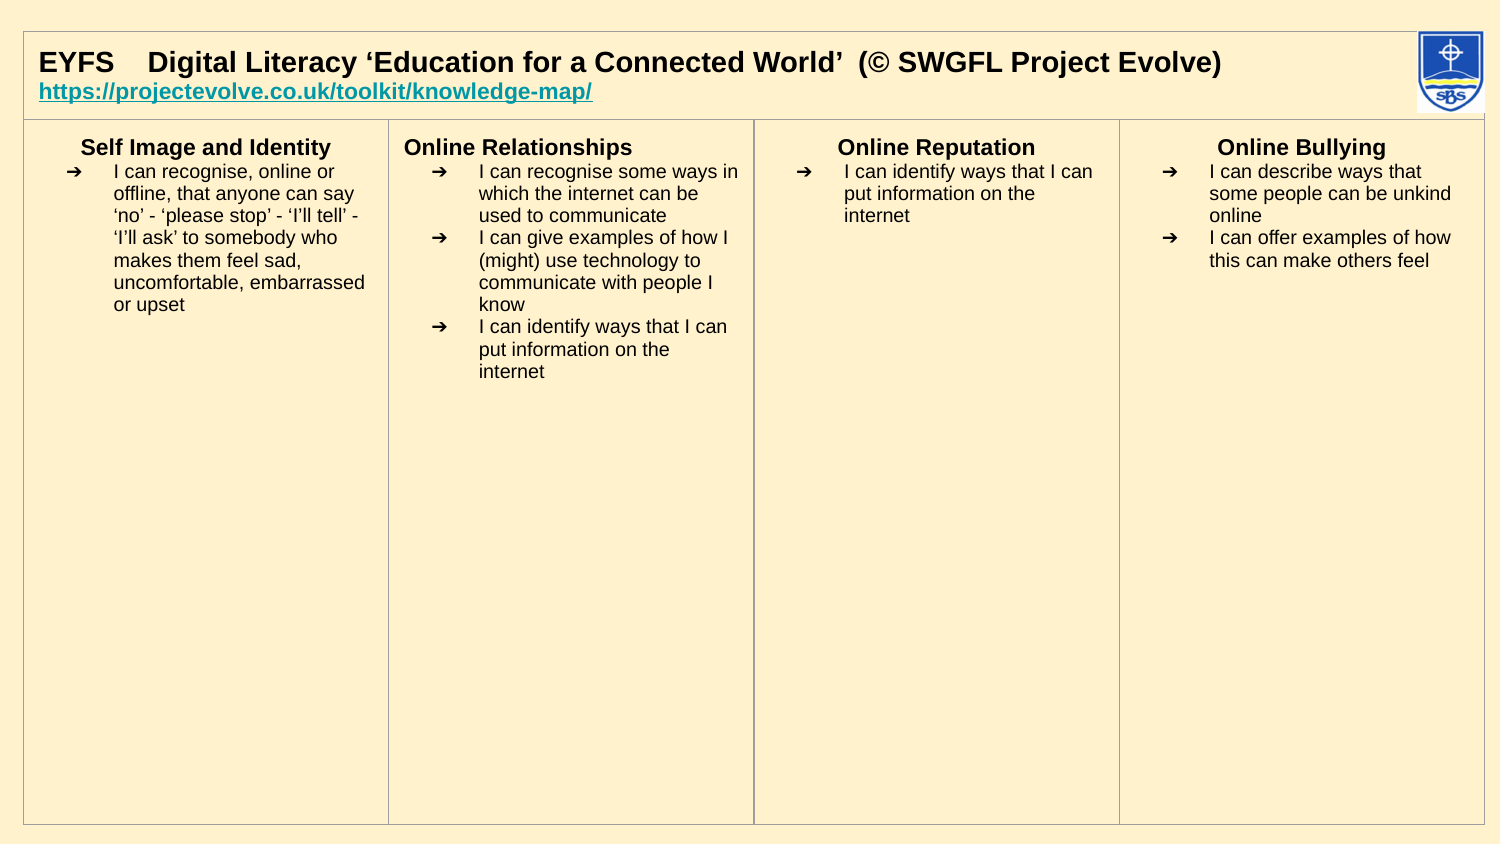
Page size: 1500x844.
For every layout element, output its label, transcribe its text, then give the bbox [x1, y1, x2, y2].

table_cell Online Relationships I can recognise some ways in which the internet can be used to communicate I can give examples of how I (might) use technology to communicate with people I know I can identify ways that I can put information on the internet [389, 120, 753, 824]
table_cell Self Image and Identity I can recognise, online or offline, that anyone can say ‘no’ - ‘please stop’ - ‘I’ll tell’ - ‘I’ll ask’ to somebody who makes them feel sad, uncomfortable, embarrassed or upset [24, 120, 388, 824]
table_cell Online Reputation I can identify ways that I can put information on the internet [755, 120, 1119, 824]
table_cell Online Bullying I can describe ways that some people can be unkind online I can offer examples of how this can make others feel [1120, 120, 1484, 824]
table_header EYFS Digital Literacy ‘Education for a Connected World’ (© SWGFL Project Evolve) https://projectevolve.co.uk/toolkit/knowledge-map/ [24, 32, 1415, 119]
picture [1417, 31, 1486, 113]
